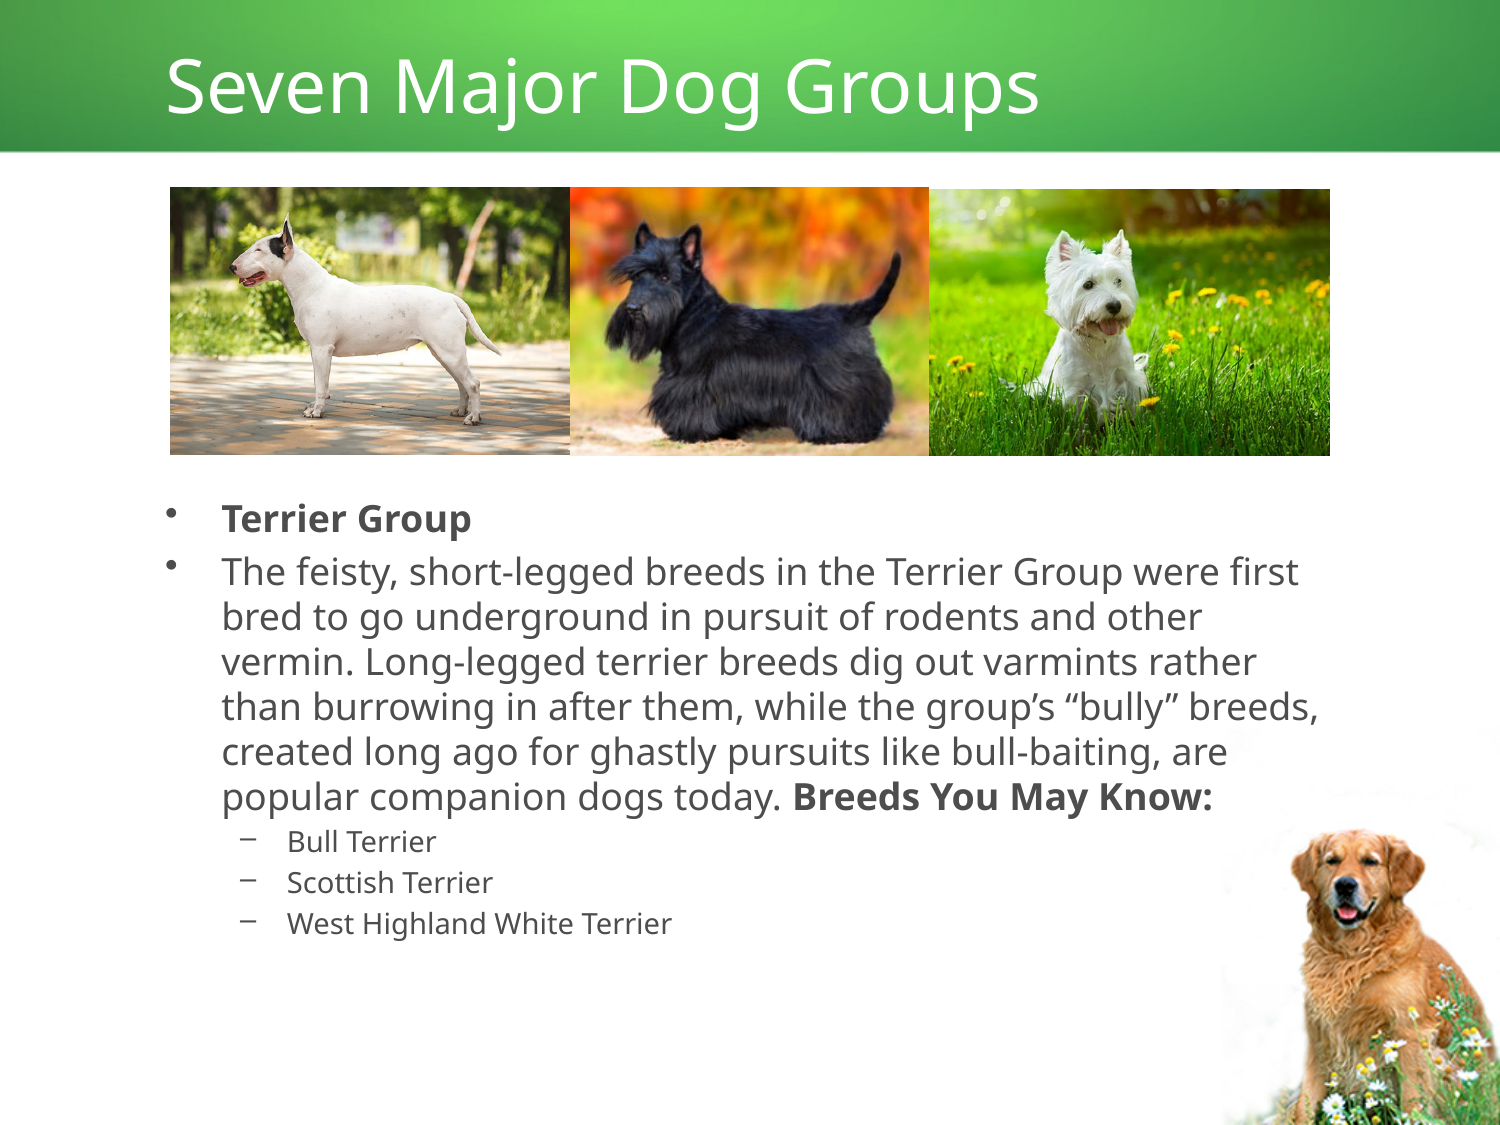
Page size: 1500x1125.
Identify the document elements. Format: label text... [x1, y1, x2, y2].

list Terrier Group The feisty, short-legged breeds in the Terrier Group were first bred to go underground in pursuit of rodents and other vermin. Long-legged terrier breeds dig out varmints rather than burrowing in after them, while the group’s “bully” breeds, created long ago for ghastly pursuits like bull-baiting, are popular companion dogs today. Breeds You May Know: Bull Terrier Scottish Terrier West Highland White Terrier [150, 487, 1350, 975]
picture [0, 0, 1500, 1125]
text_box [170, 187, 1330, 456]
title Seven Major Dog Groups [150, 24, 1350, 143]
